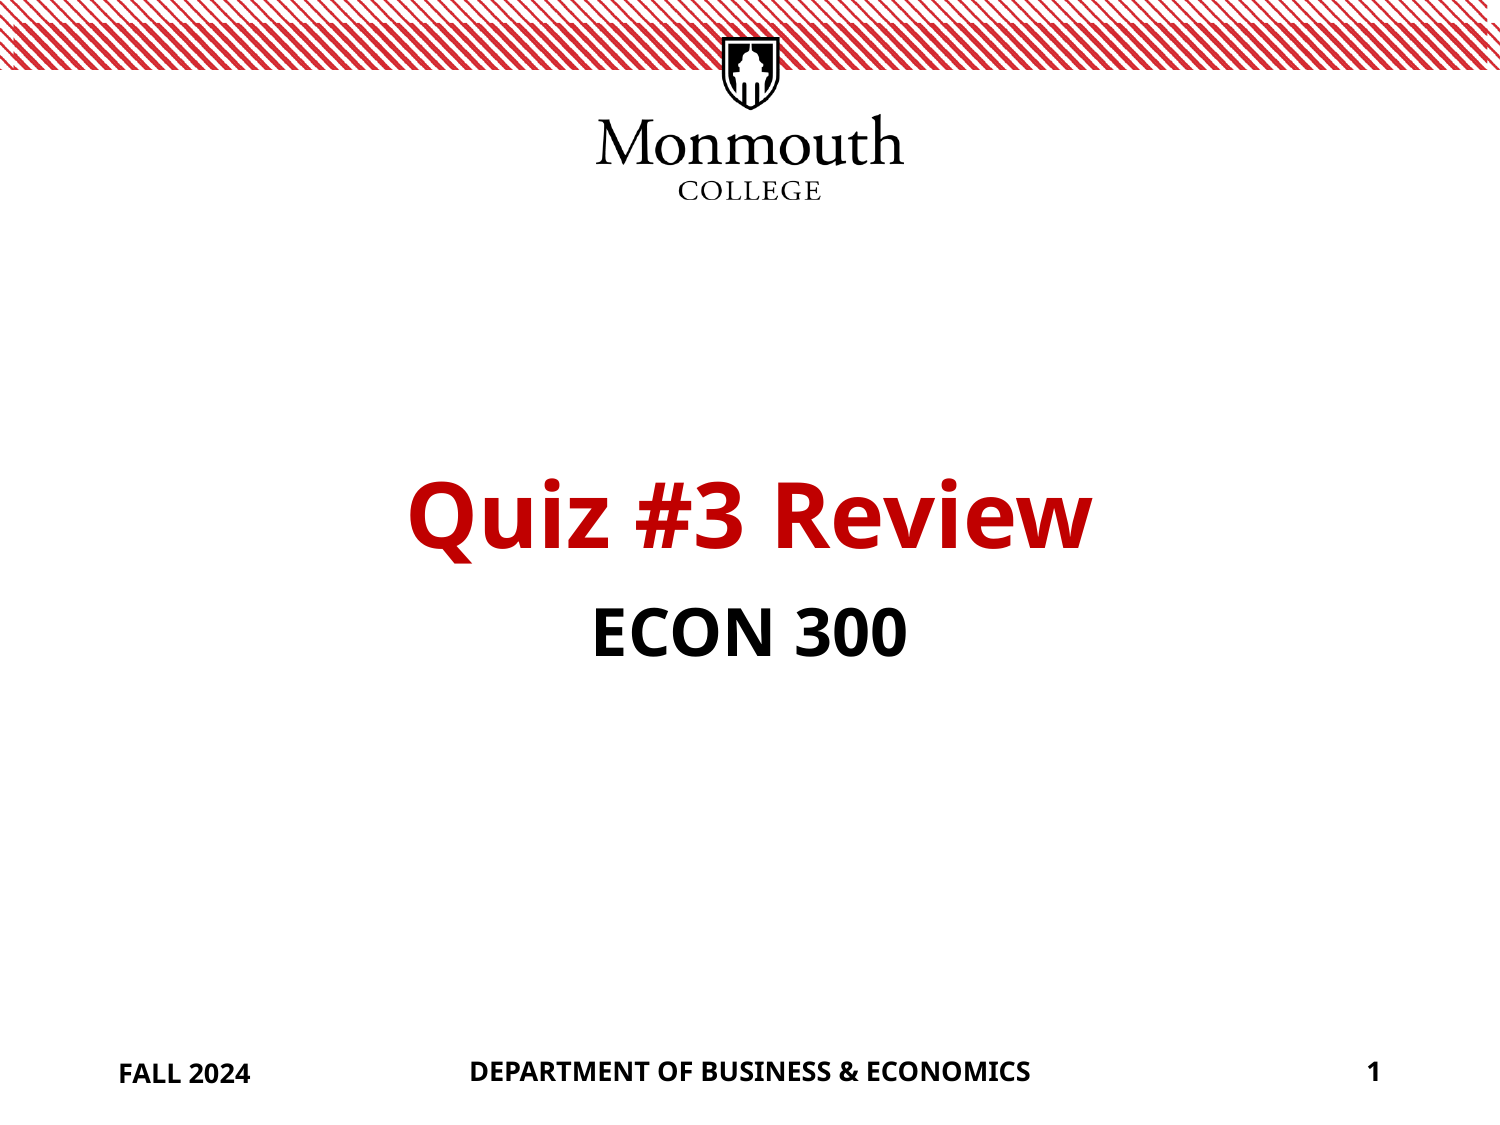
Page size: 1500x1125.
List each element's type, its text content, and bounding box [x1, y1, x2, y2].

footer DEPARTMENT OF BUSINESS & ECONOMICS [277, 1042, 1059, 1103]
slide_number FALL 2024 [103, 1042, 277, 1103]
subtitle ECON 300 [187, 590, 1313, 863]
slide_number 1 [1059, 1042, 1397, 1103]
picture [0, 0, 1500, 184]
title Quiz #3 Review [84, 184, 1416, 576]
